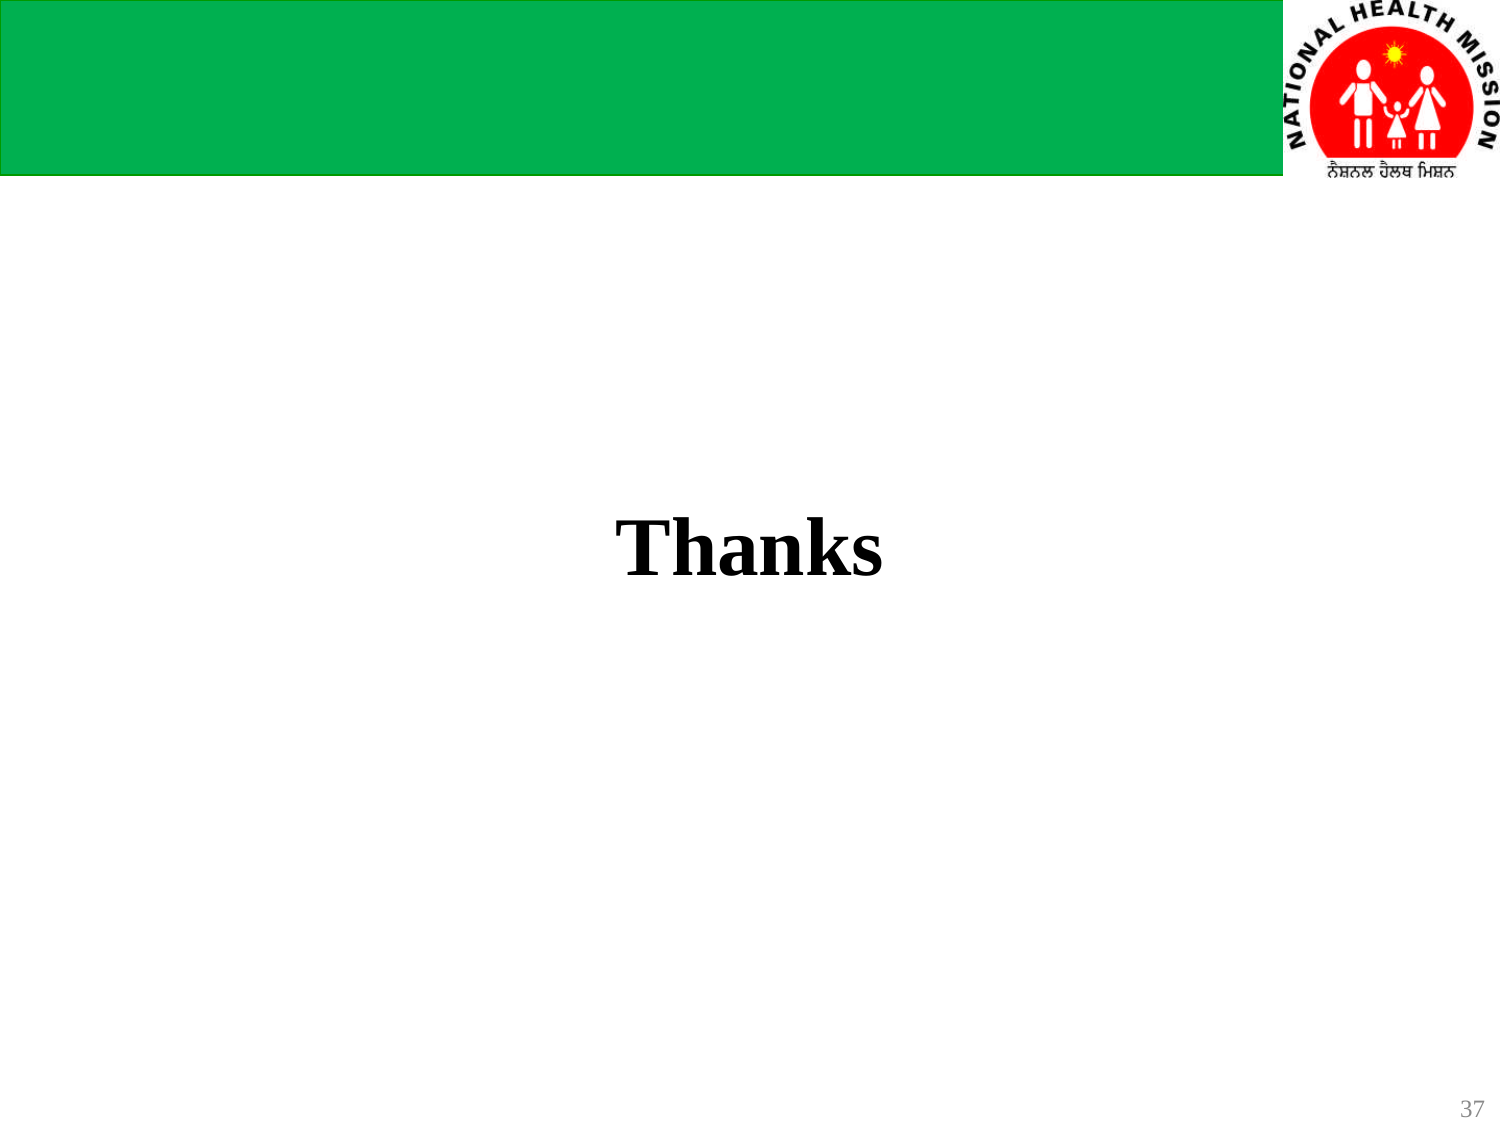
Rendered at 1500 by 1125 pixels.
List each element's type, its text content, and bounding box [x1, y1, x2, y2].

picture [1283, 0, 1500, 178]
title Thanks [112, 421, 1388, 663]
slide_number 37 [1149, 1077, 1500, 1125]
